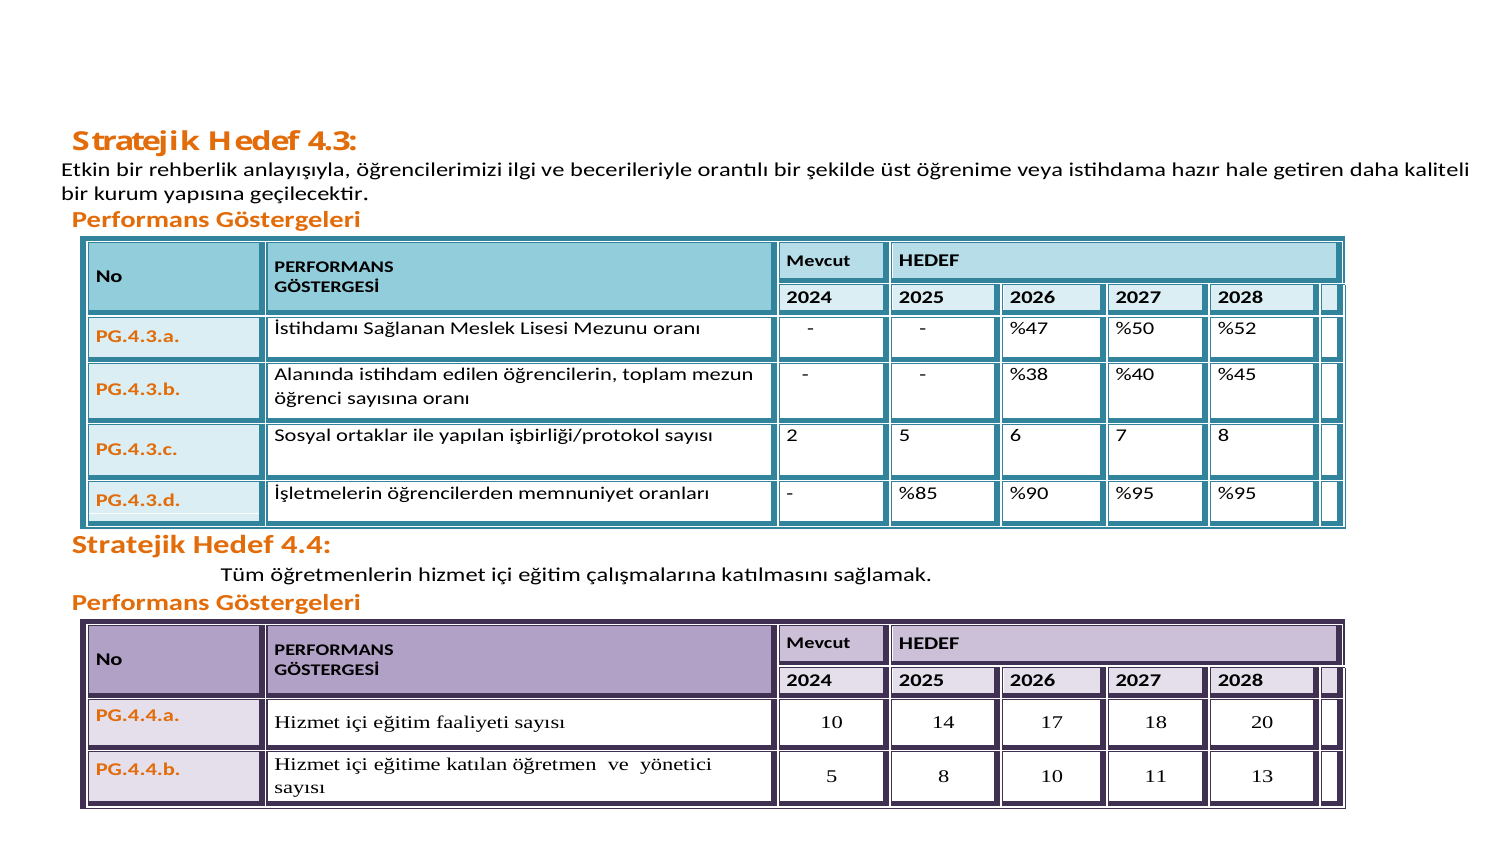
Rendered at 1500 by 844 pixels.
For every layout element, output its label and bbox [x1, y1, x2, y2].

list [0, 126, 1500, 844]
